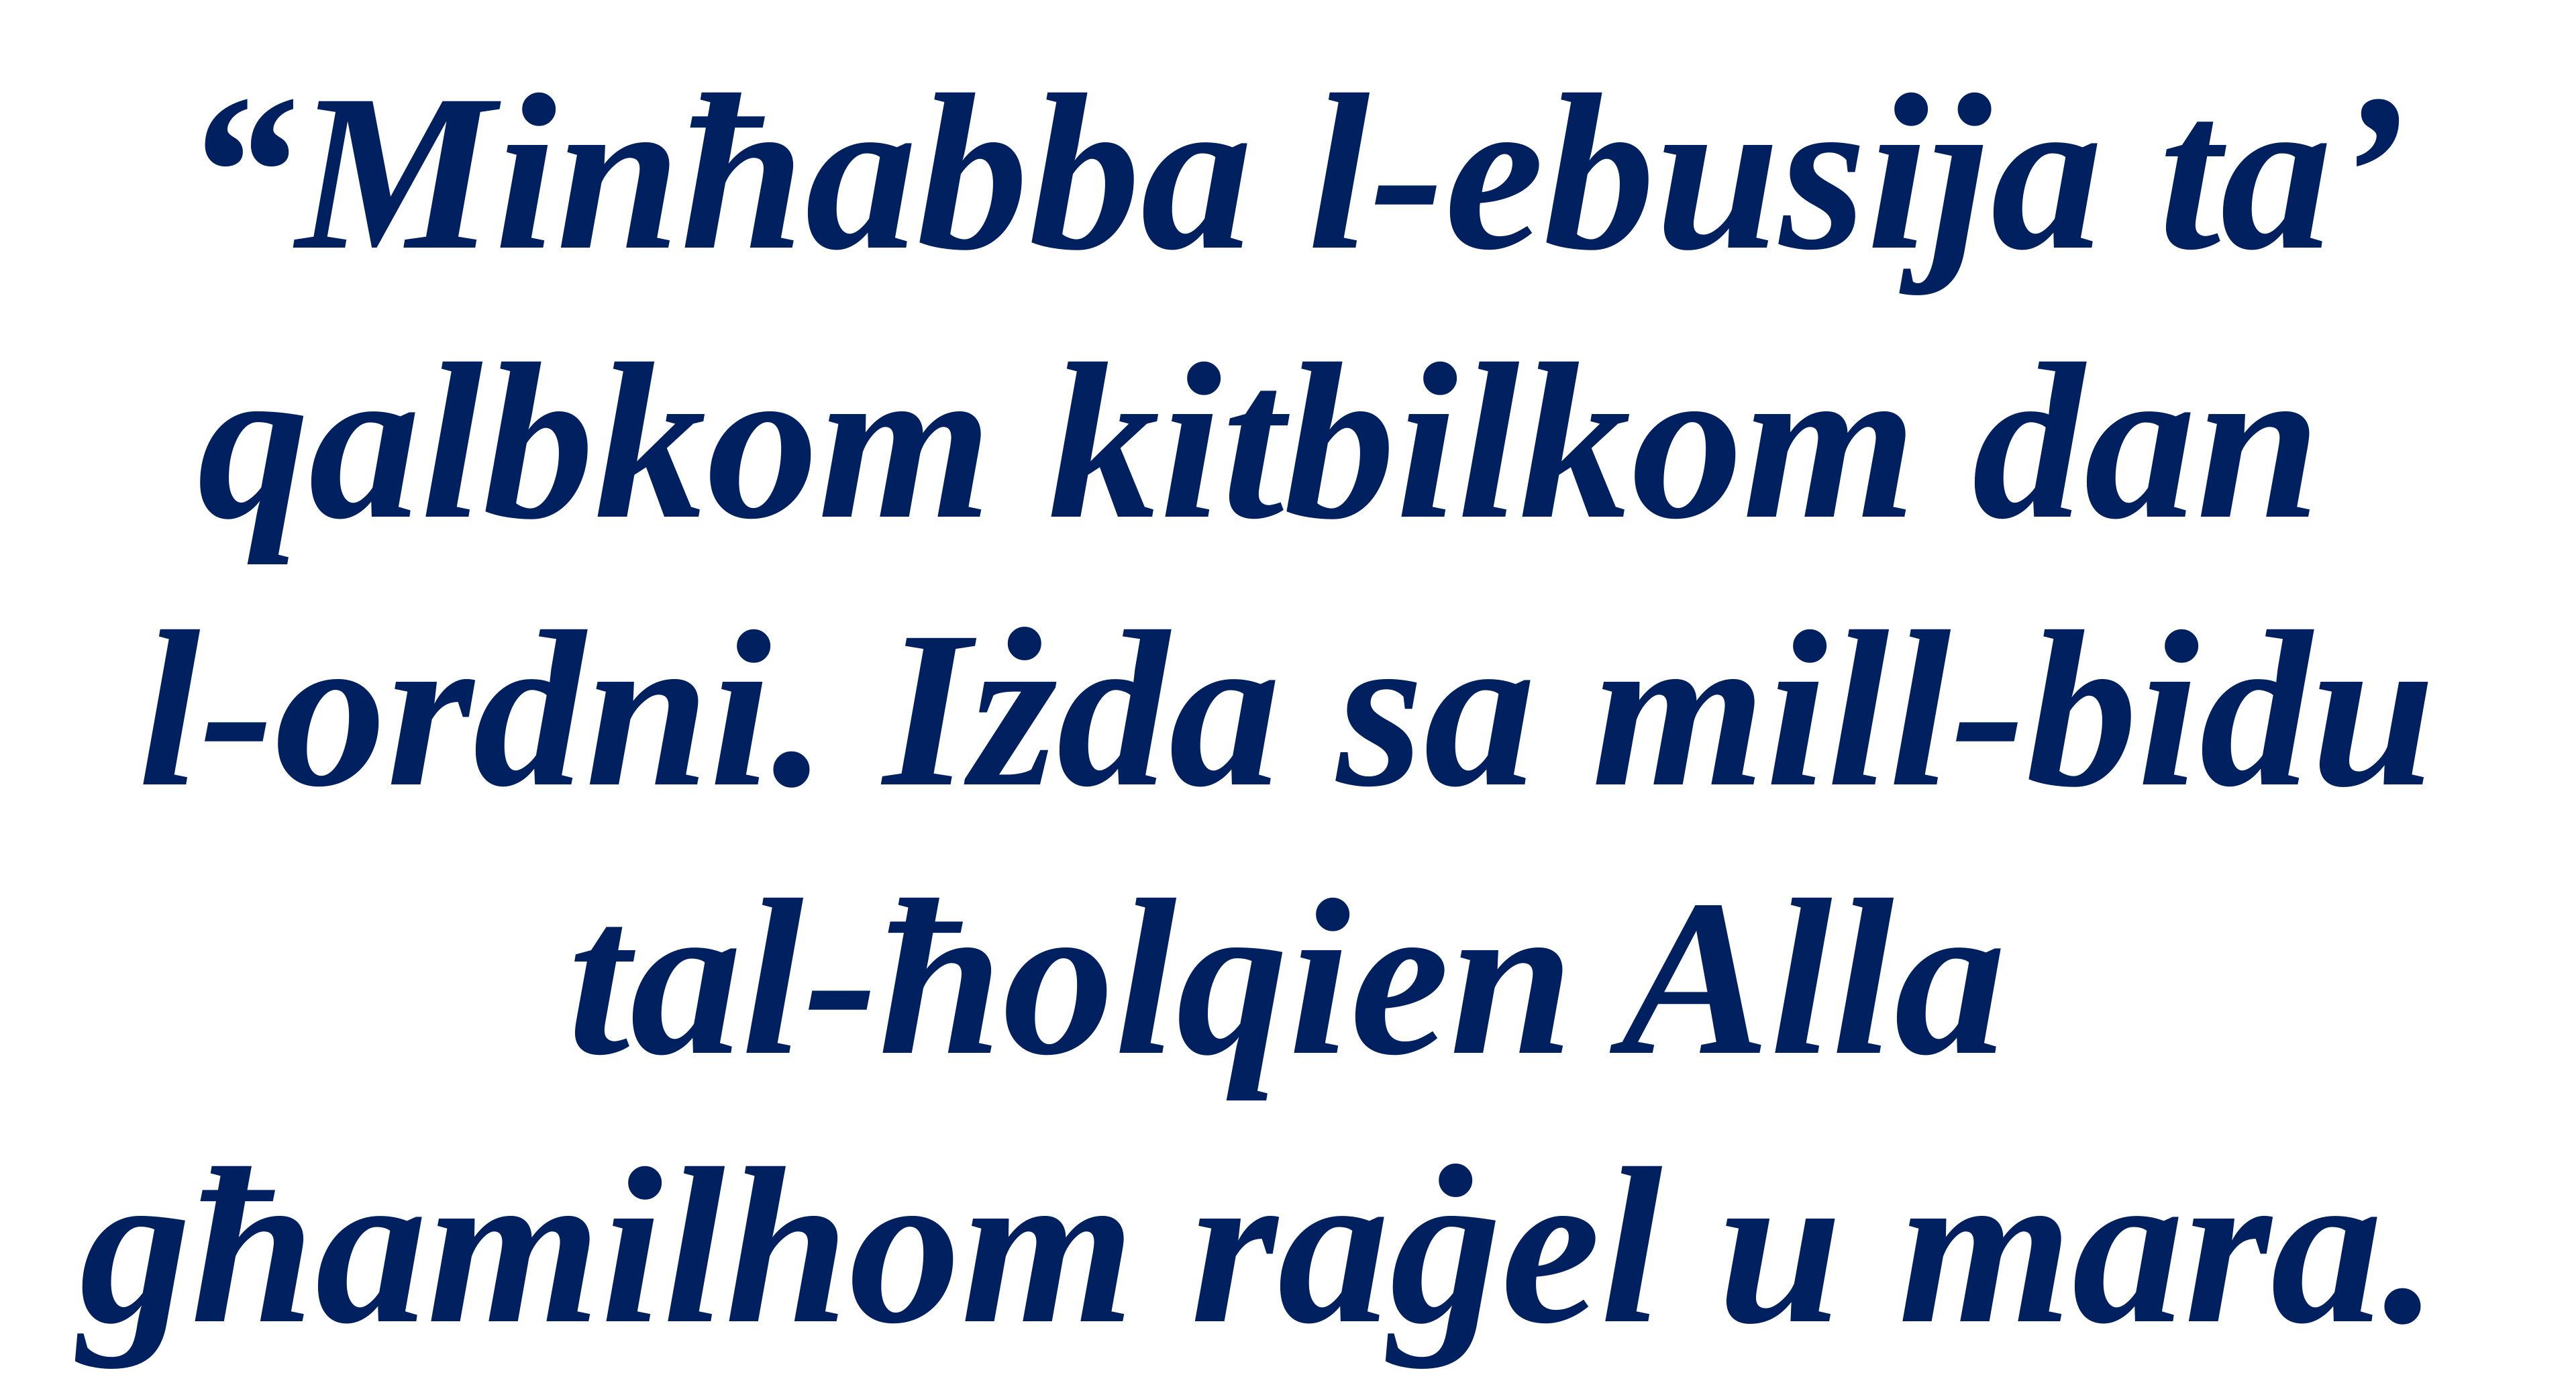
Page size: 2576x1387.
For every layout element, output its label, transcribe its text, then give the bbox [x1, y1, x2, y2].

text_box “Minħabba l-ebusija ta’ qalbkom kitbilkom dan l-ordni. Iżda sa mill-bidu tal-ħolqien Alla għamilhom raġel u mara. [51, 19, 2524, 1372]
